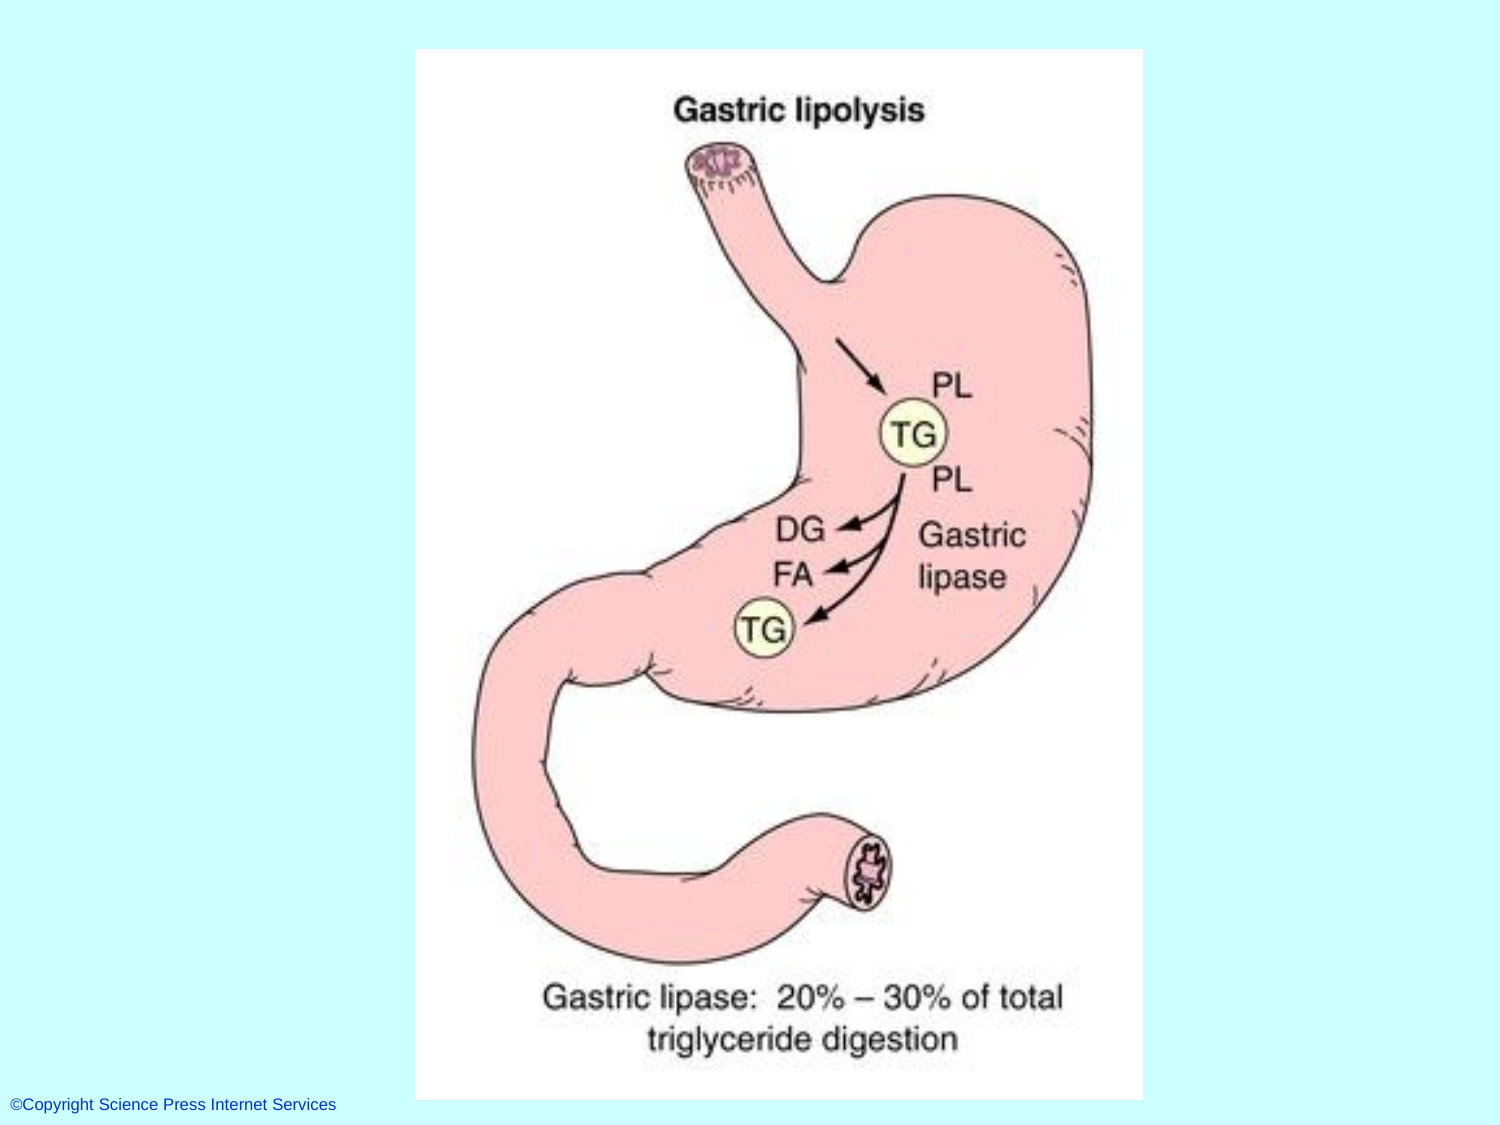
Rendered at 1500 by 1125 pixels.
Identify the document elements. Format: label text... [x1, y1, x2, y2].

text_box ©Copyright Science Press Internet Services [0, 1083, 625, 1124]
picture [415, 49, 1143, 1101]
